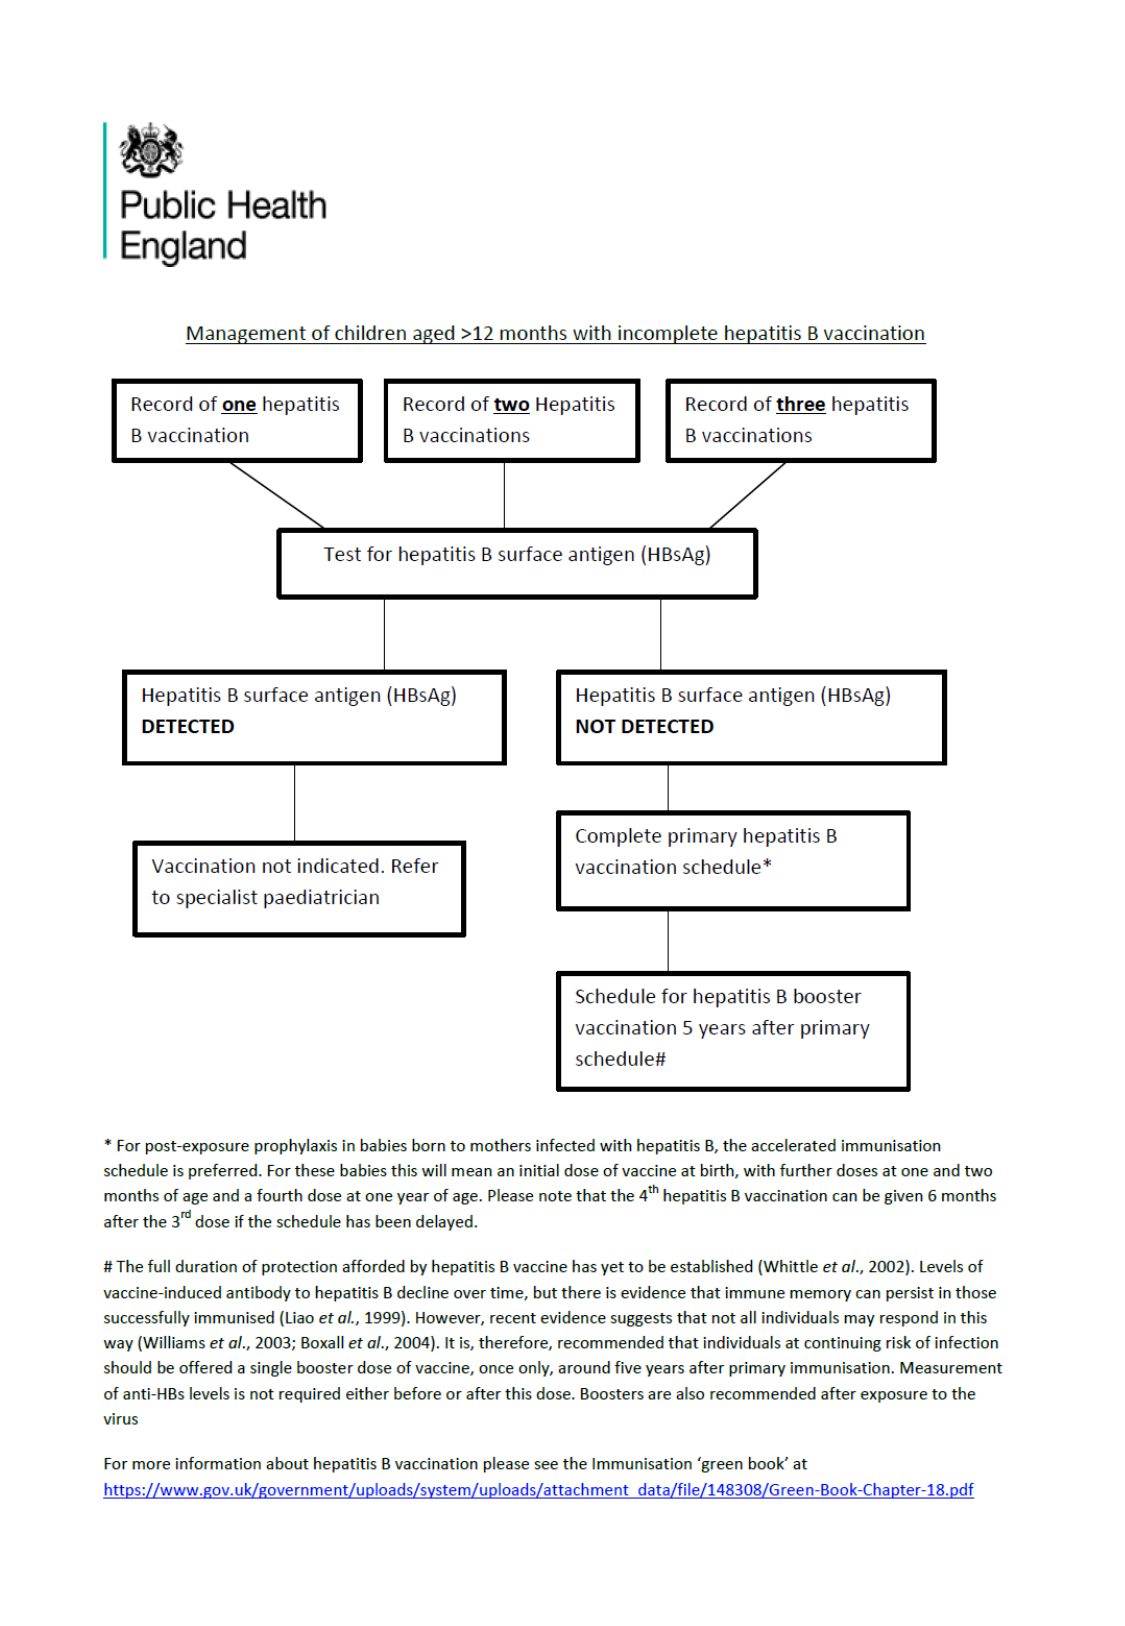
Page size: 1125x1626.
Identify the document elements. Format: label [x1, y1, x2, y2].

picture [1, 96, 1111, 1534]
